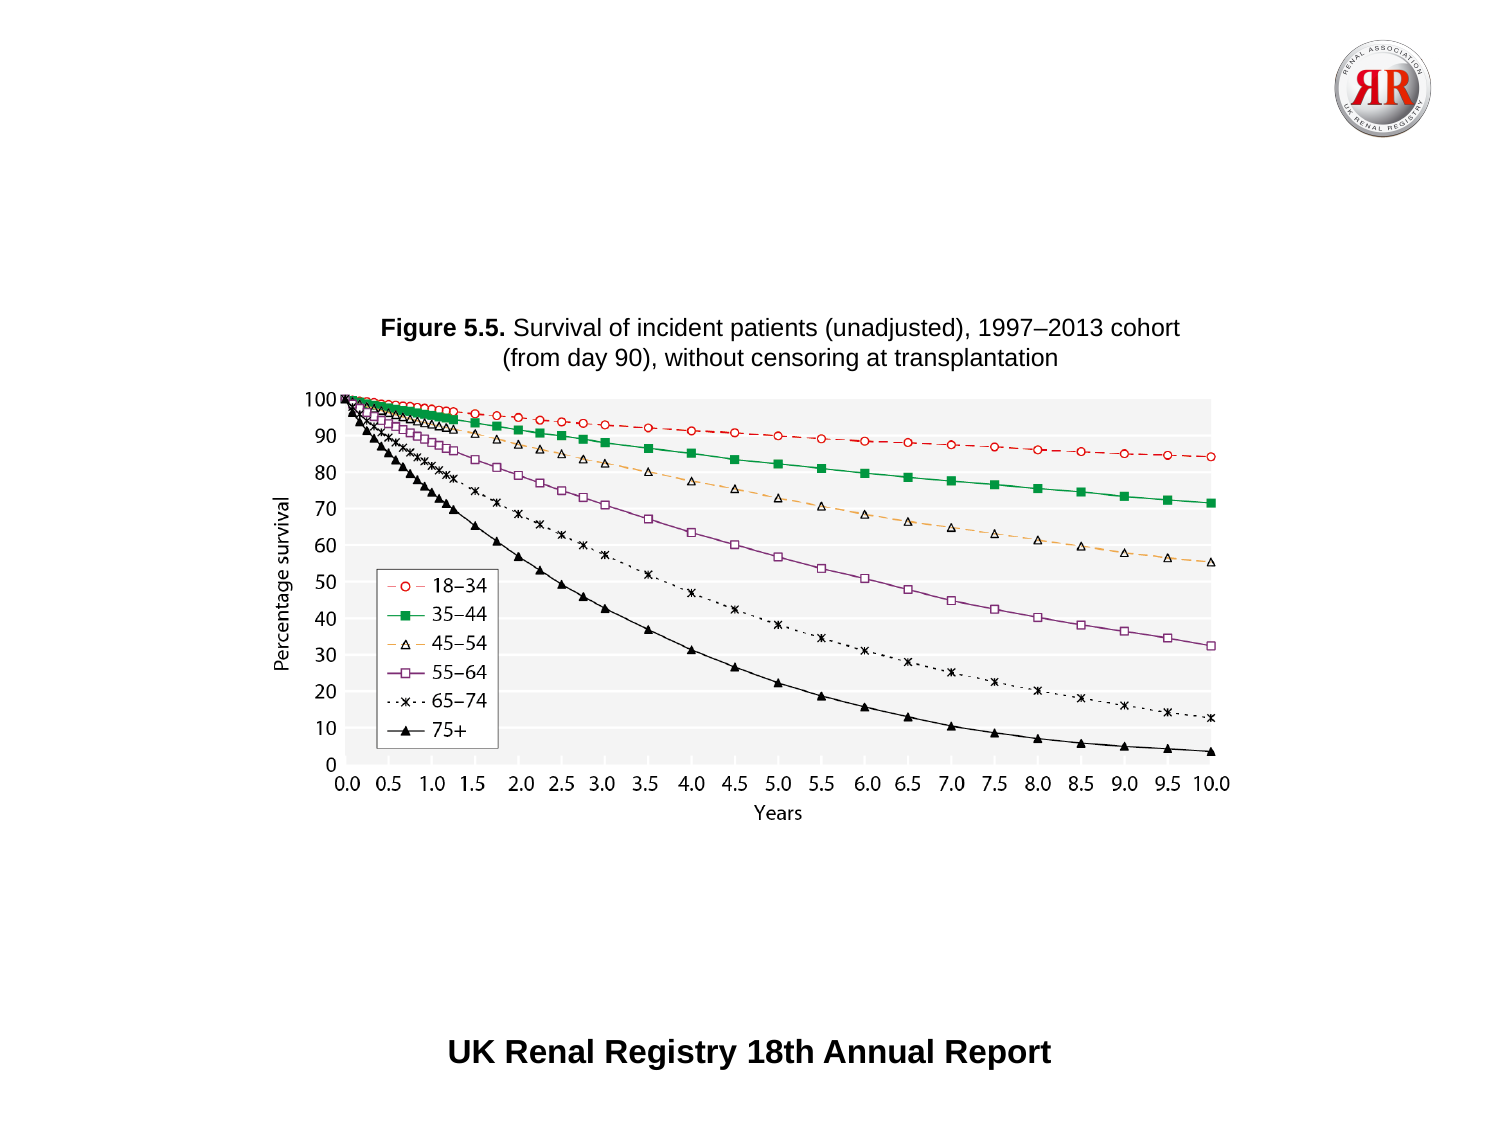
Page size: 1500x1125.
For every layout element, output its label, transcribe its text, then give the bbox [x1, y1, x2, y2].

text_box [270, 304, 1230, 826]
picture [1328, 30, 1440, 150]
text_box UK Renal Registry 18th Annual Report [432, 1023, 1067, 1078]
